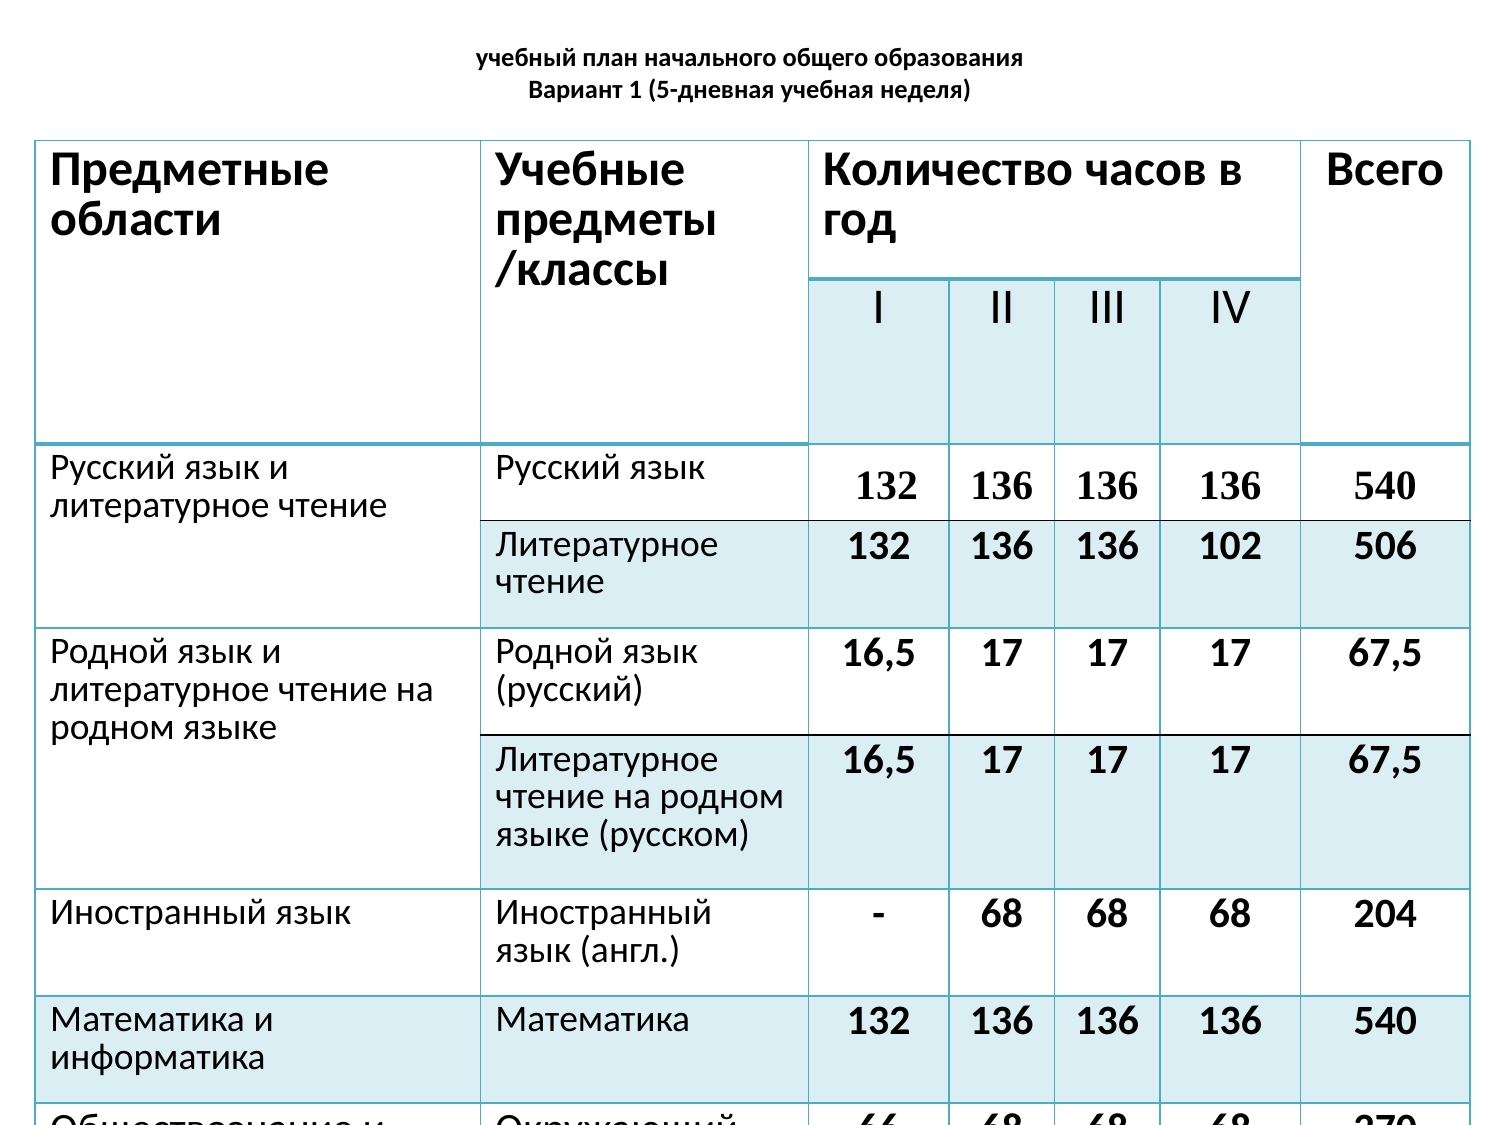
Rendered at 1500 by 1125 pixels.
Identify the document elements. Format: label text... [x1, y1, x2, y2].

table_cell 136 [1055, 997, 1159, 1102]
table_header Всего [1301, 141, 1469, 442]
table_cell 16,5 [809, 629, 948, 734]
table_cell 17 [1161, 629, 1300, 734]
table_cell Родной язык и литературное чтение на родном языке [36, 629, 480, 888]
table_cell Родной язык (русский) [481, 629, 808, 734]
table_cell 132 [809, 997, 948, 1102]
table_cell 540 [1301, 997, 1469, 1102]
table_cell 136 [1055, 521, 1159, 627]
table_cell 17 [950, 736, 1054, 888]
table_cell 67,5 [1301, 629, 1469, 734]
table_cell Математика и информатика [36, 997, 480, 1102]
table_cell Математика [481, 997, 808, 1102]
table_cell 132 [809, 521, 948, 627]
table_cell I [809, 281, 948, 443]
table_cell 17 [1055, 736, 1159, 888]
table_cell 132 [809, 445, 948, 520]
table_cell 136 [950, 521, 1054, 627]
table_cell 17 [950, 629, 1054, 734]
table_cell 136 [950, 997, 1054, 1102]
table_cell 17 [1055, 629, 1159, 734]
table_cell Обществознание и естествознание («окружающий мир») [36, 1104, 480, 1125]
table_cell Окружающий мир [481, 1104, 808, 1125]
table_cell 68 [950, 1104, 1054, 1125]
table_cell - [809, 890, 948, 995]
table_cell 136 [1161, 997, 1300, 1102]
table_cell 68 [1161, 890, 1300, 995]
table_cell Иностранный язык [36, 890, 480, 995]
table_cell 17 [1161, 736, 1300, 888]
table_cell III [1055, 281, 1159, 443]
table_cell 136 [1055, 445, 1159, 520]
table_cell Русский язык и литературное чтение [36, 446, 480, 627]
table_cell II [950, 281, 1054, 443]
table_cell 68 [1055, 890, 1159, 995]
table_header Учебные предметы /классы [481, 141, 808, 442]
table_cell 102 [1161, 521, 1300, 627]
table_cell 67,5 [1301, 736, 1469, 888]
title учебный план начального общего образования Вариант 1 (5-дневная учебная неделя) [0, 0, 1500, 164]
table_header Количество часов в год [809, 141, 1300, 277]
table_cell 540 [1301, 446, 1469, 520]
table_cell 68 [1055, 1104, 1159, 1125]
table_cell 68 [1161, 1104, 1300, 1125]
table_header Предметные области [36, 141, 480, 442]
table_cell Русский язык [481, 446, 808, 520]
table_cell 136 [1161, 445, 1300, 520]
table_cell 16,5 [809, 736, 948, 888]
table_cell 204 [1301, 890, 1469, 995]
table_cell 270 [1301, 1104, 1469, 1125]
table_cell Литературное чтение на родном языке (русском) [481, 736, 808, 888]
table_cell Иностранный язык (англ.) [481, 890, 808, 995]
table_cell 66 [809, 1104, 948, 1125]
table_cell 68 [950, 890, 1054, 995]
table_cell IV [1161, 281, 1300, 443]
table_cell 136 [950, 445, 1054, 520]
table_cell 506 [1301, 521, 1469, 627]
table_cell Литературное чтение [481, 521, 808, 627]
